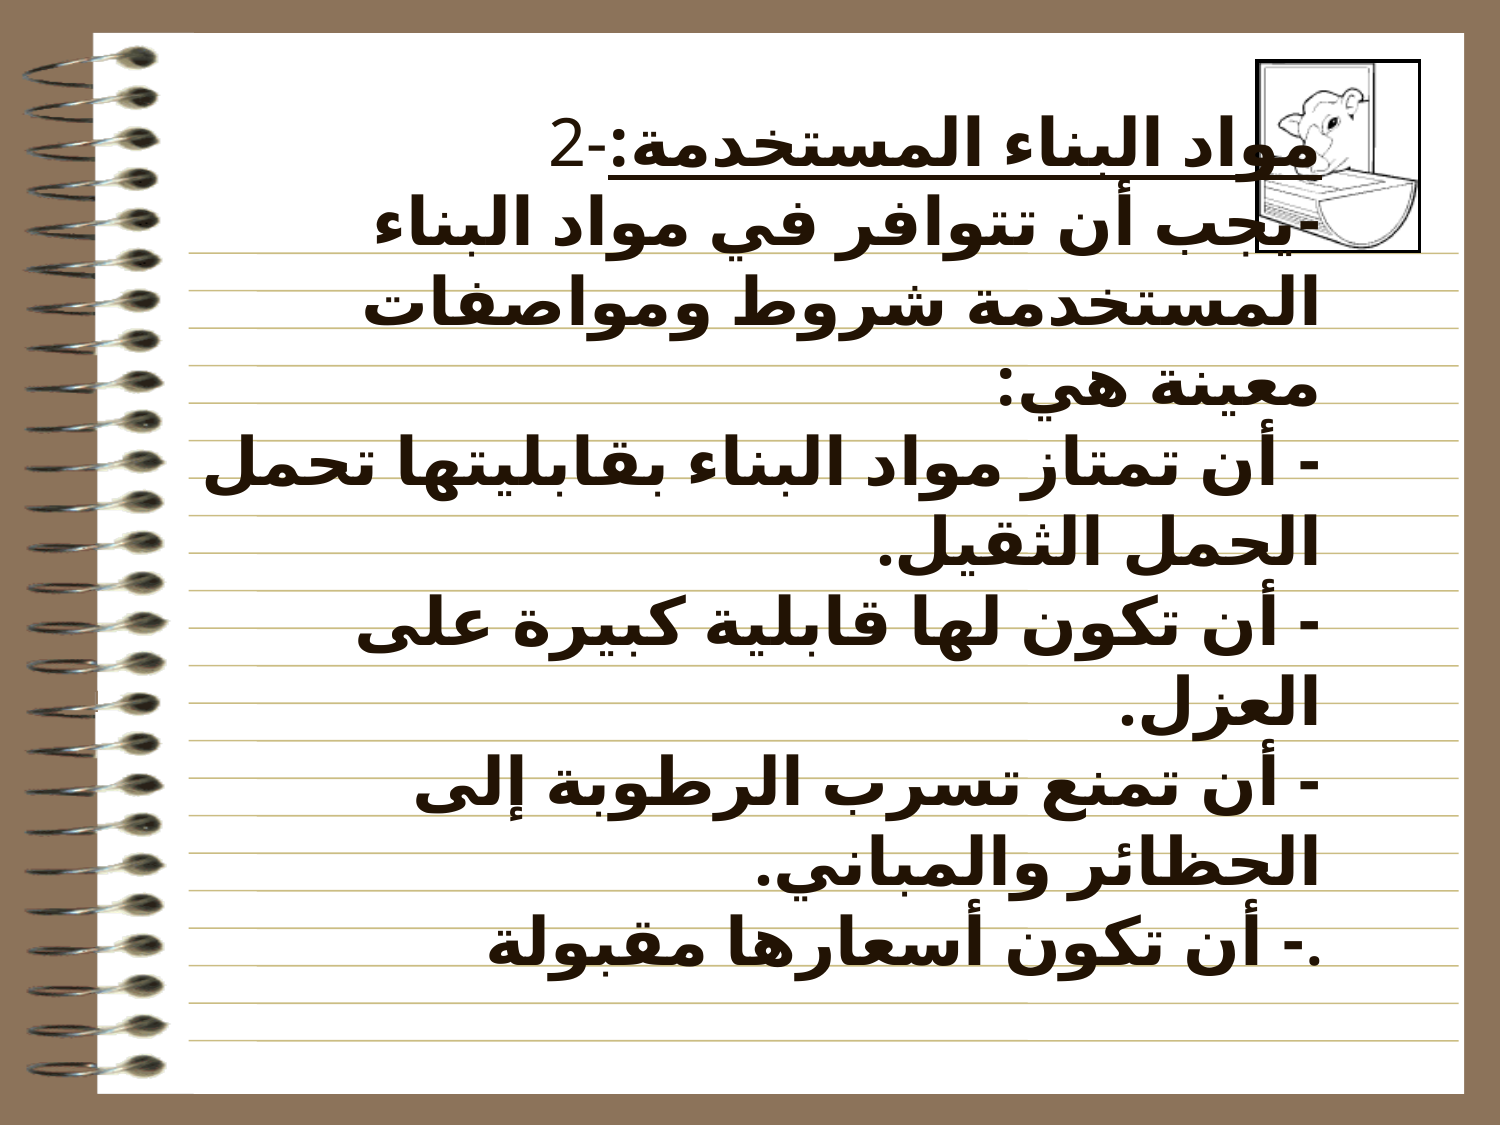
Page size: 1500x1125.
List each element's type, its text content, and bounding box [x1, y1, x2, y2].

picture [1259, 63, 1418, 250]
picture [0, 8, 194, 1115]
title 2-مواد البناء المستخدمة: -يجب أن تتوافر في مواد البناء المستخدمة شروط ومواصفات معينة هي: - أن تمتاز مواد البناء بقابليتها تحمل الحمل الثقيل. - أن تكون لها قابلية كبيرة على العزل. - أن تمنع تسرب الرطوبة إلى الحظائر والمباني. - أن تكون أسعارها مقبولة. [174, 65, 1338, 1013]
